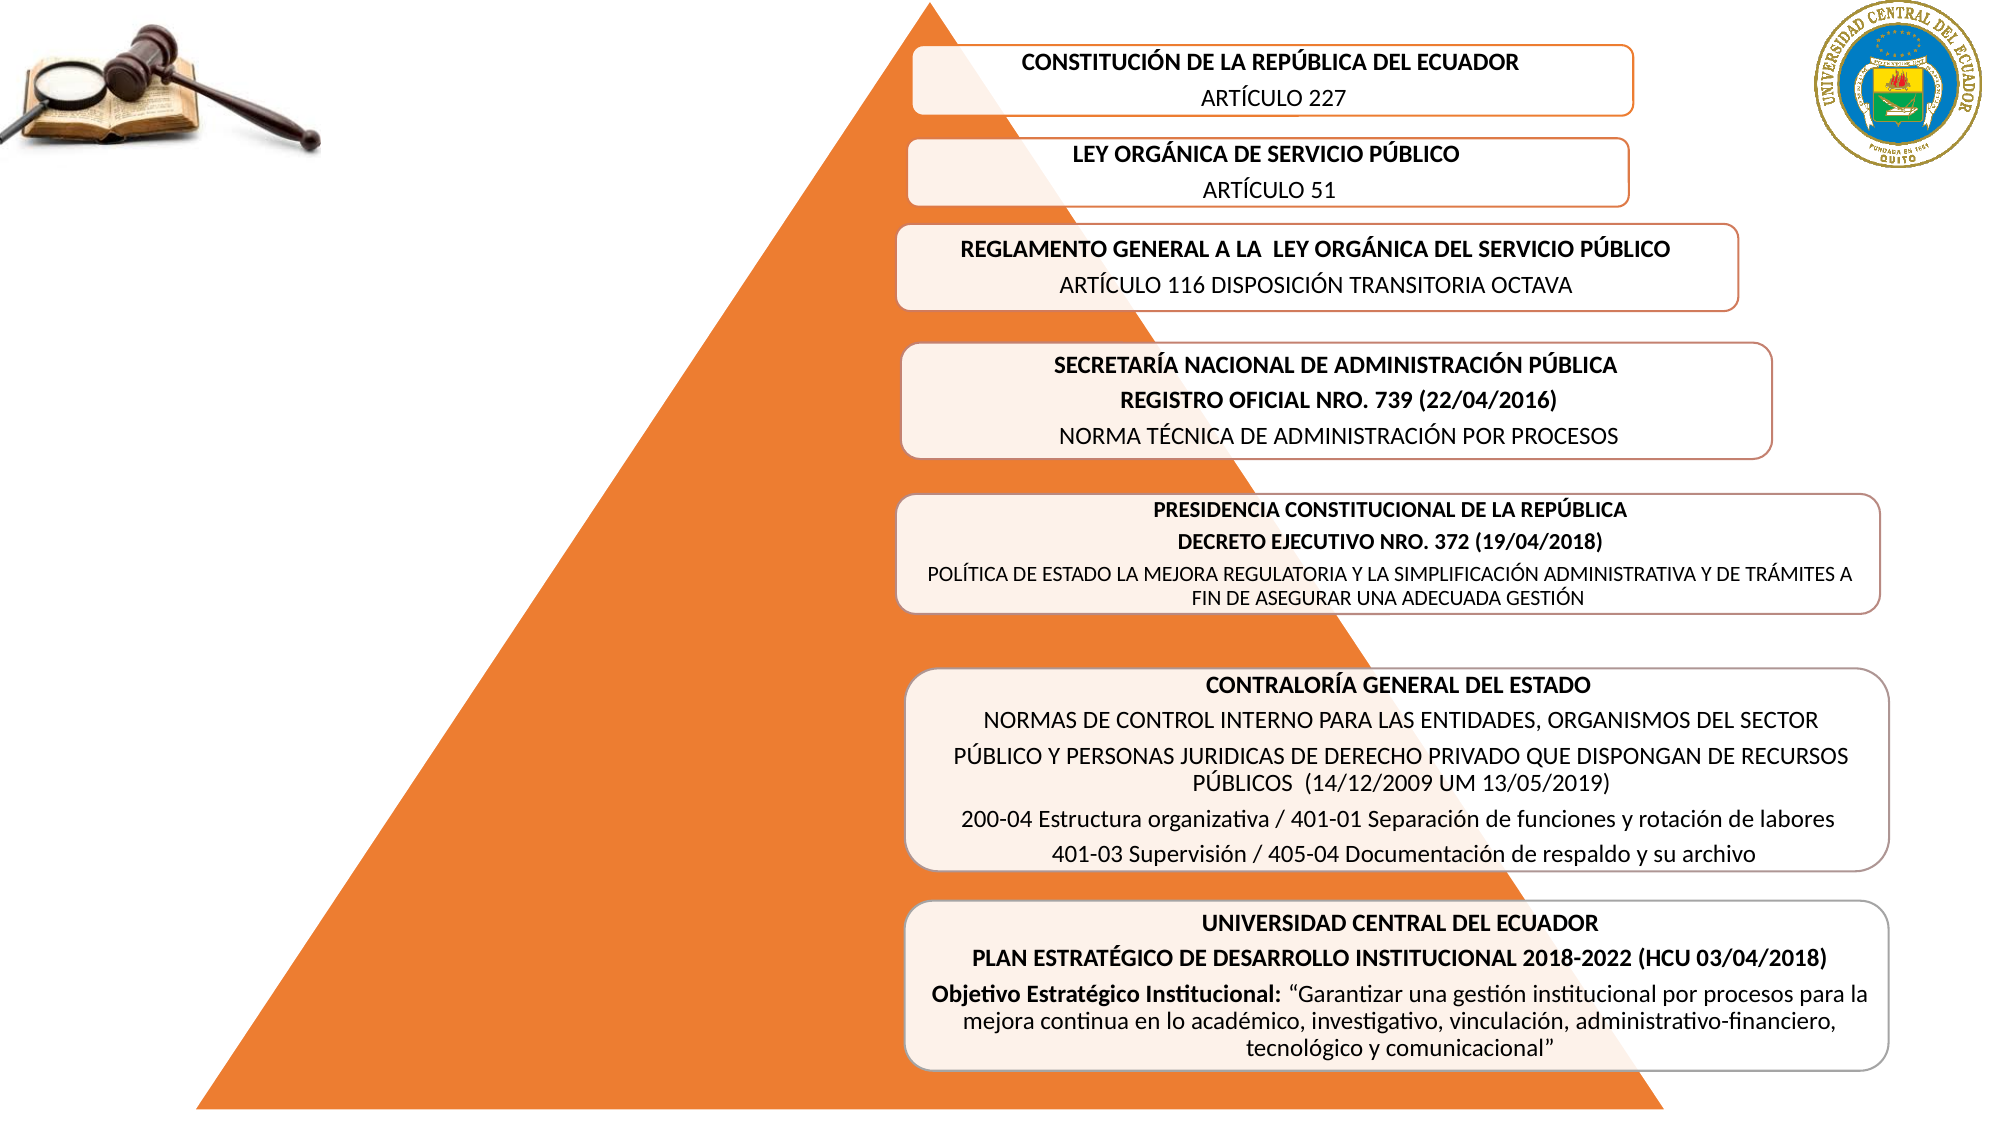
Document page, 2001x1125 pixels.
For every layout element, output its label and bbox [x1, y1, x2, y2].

text_box [0, 0, 1971, 1111]
picture [0, 0, 321, 168]
picture [1814, 0, 1982, 168]
